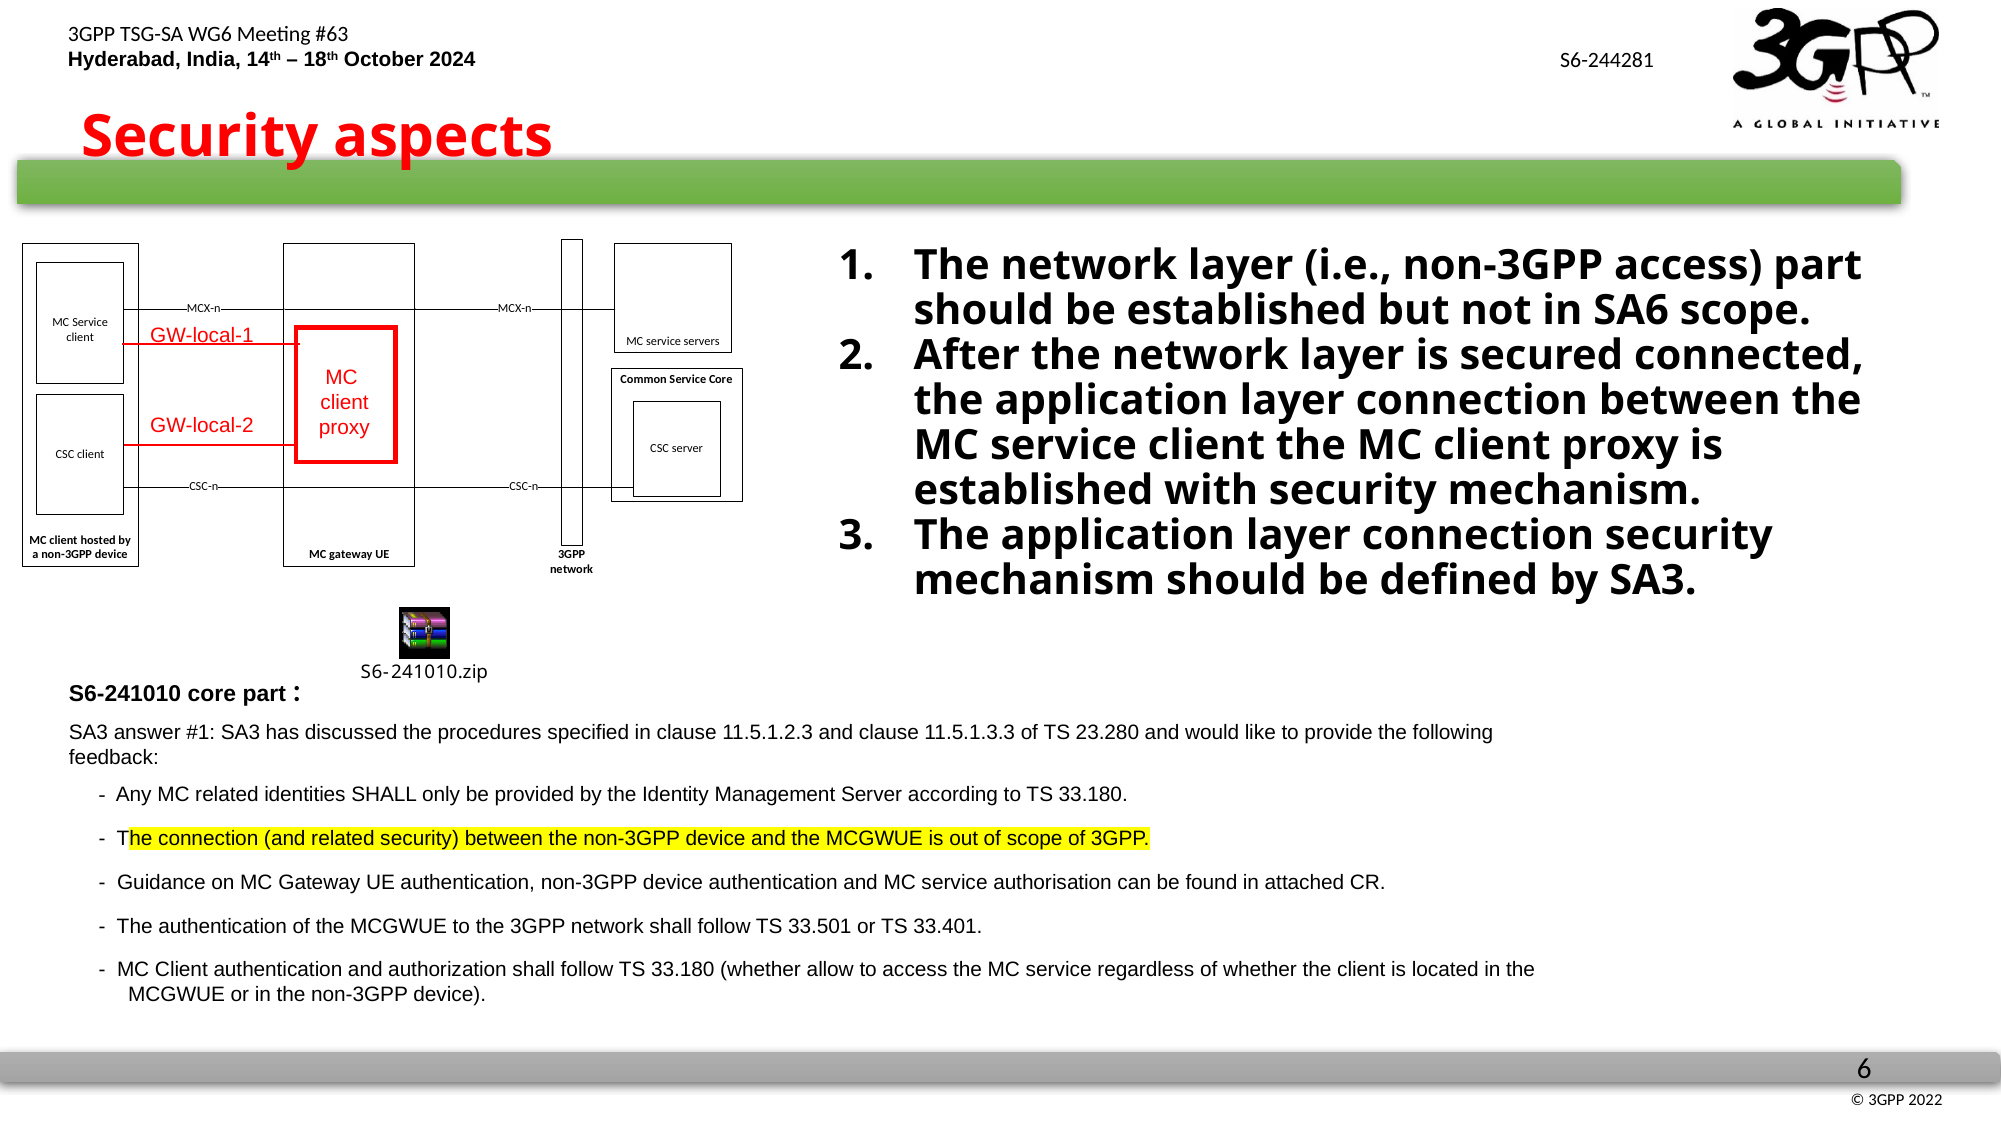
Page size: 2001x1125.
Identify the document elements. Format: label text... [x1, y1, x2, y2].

text_box S6-241010 core part： SA3 answer #1: SA3 has discussed the procedures specified in clause 11.5.1.2.3 and clause 11.5.1.3.3 of TS 23.280 and would like to provide the following feedback: - Any MC related identities SHALL only be provided by the Identity Management Server according to TS 33.180. - The connection (and related security) between the non-3GPP device and the MCGWUE is out of scope of 3GPP. - Guidance on MC Gateway UE authentication, non-3GPP device authentication and MC service authorisation can be found in attached CR. - The authentication of the MCGWUE to the 3GPP network shall follow TS 33.501 or TS 33.401. - MC Client authentication and authorization shall follow TS 33.180 (whether allow to access the MC service regardless of whether the client is located in the MCGWUE or in the non-3GPP device). [54, 671, 1594, 1014]
text_box The network layer (i.e., non-3GPP access) part should be established but not in SA6 scope. After the network layer is secured connected, the application layer connection between the MC service client the MC client proxy is established with security mechanism. The application layer connection security mechanism should be defined by SA3. [823, 248, 1888, 599]
picture [1733, 8, 1939, 128]
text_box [20, 231, 744, 583]
title Security aspects [66, 85, 732, 190]
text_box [344, 607, 505, 692]
